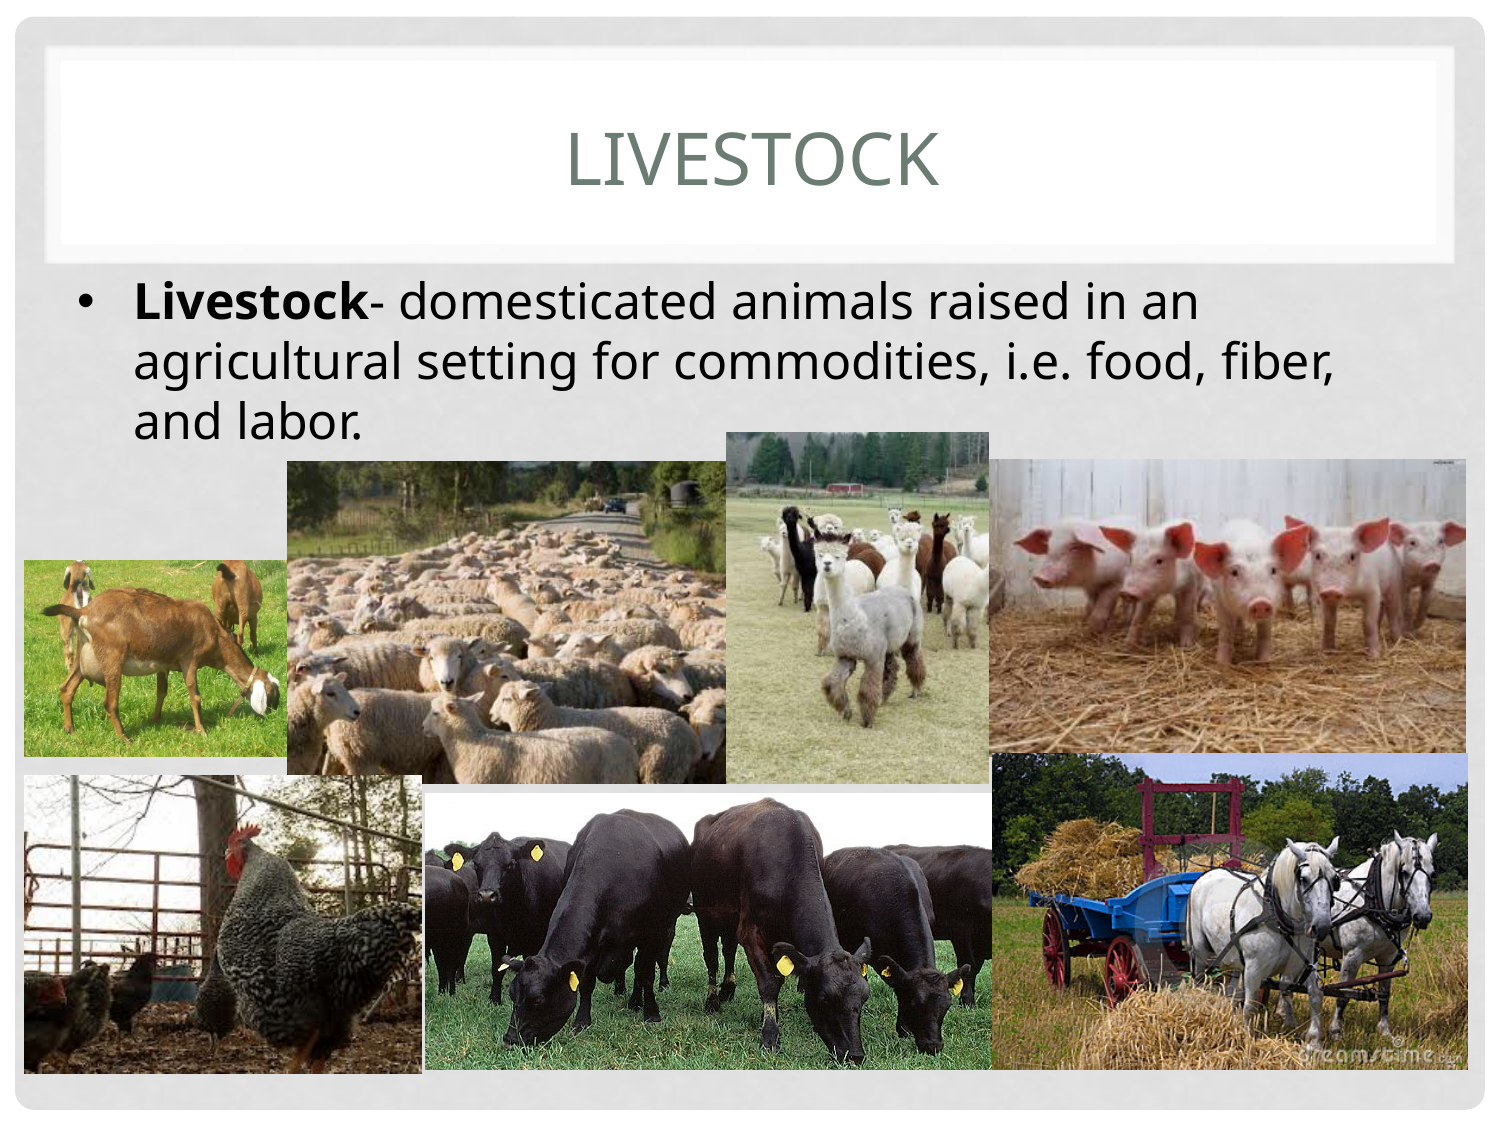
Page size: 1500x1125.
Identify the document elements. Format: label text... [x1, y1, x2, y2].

text_box Livestock- domesticated animals raised in an agricultural setting for commodities, i.e. food, fiber, and labor. [62, 262, 1400, 458]
picture [24, 432, 1468, 1074]
title Livestock [147, 62, 1358, 250]
